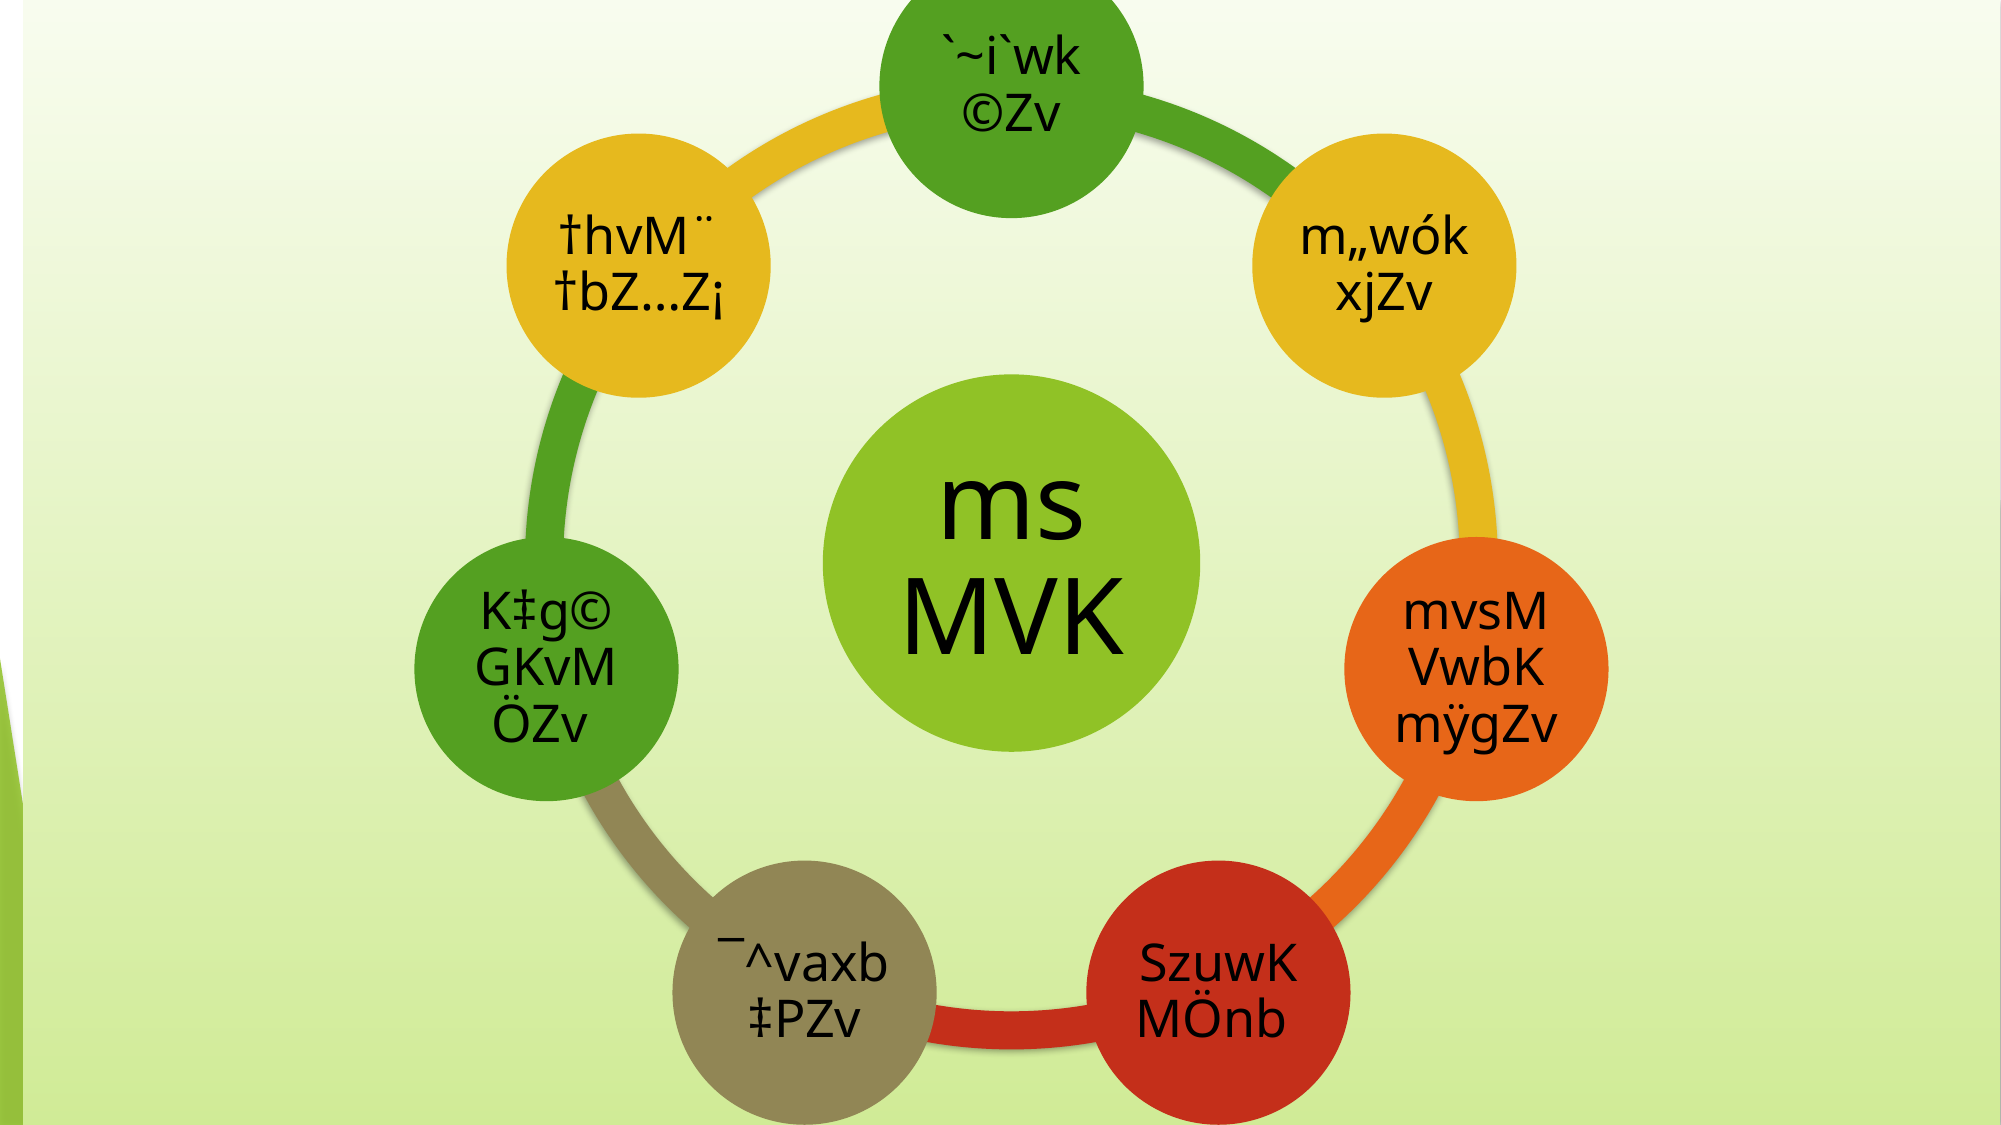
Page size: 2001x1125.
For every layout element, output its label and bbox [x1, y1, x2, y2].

text_box [22, 0, 2000, 1125]
